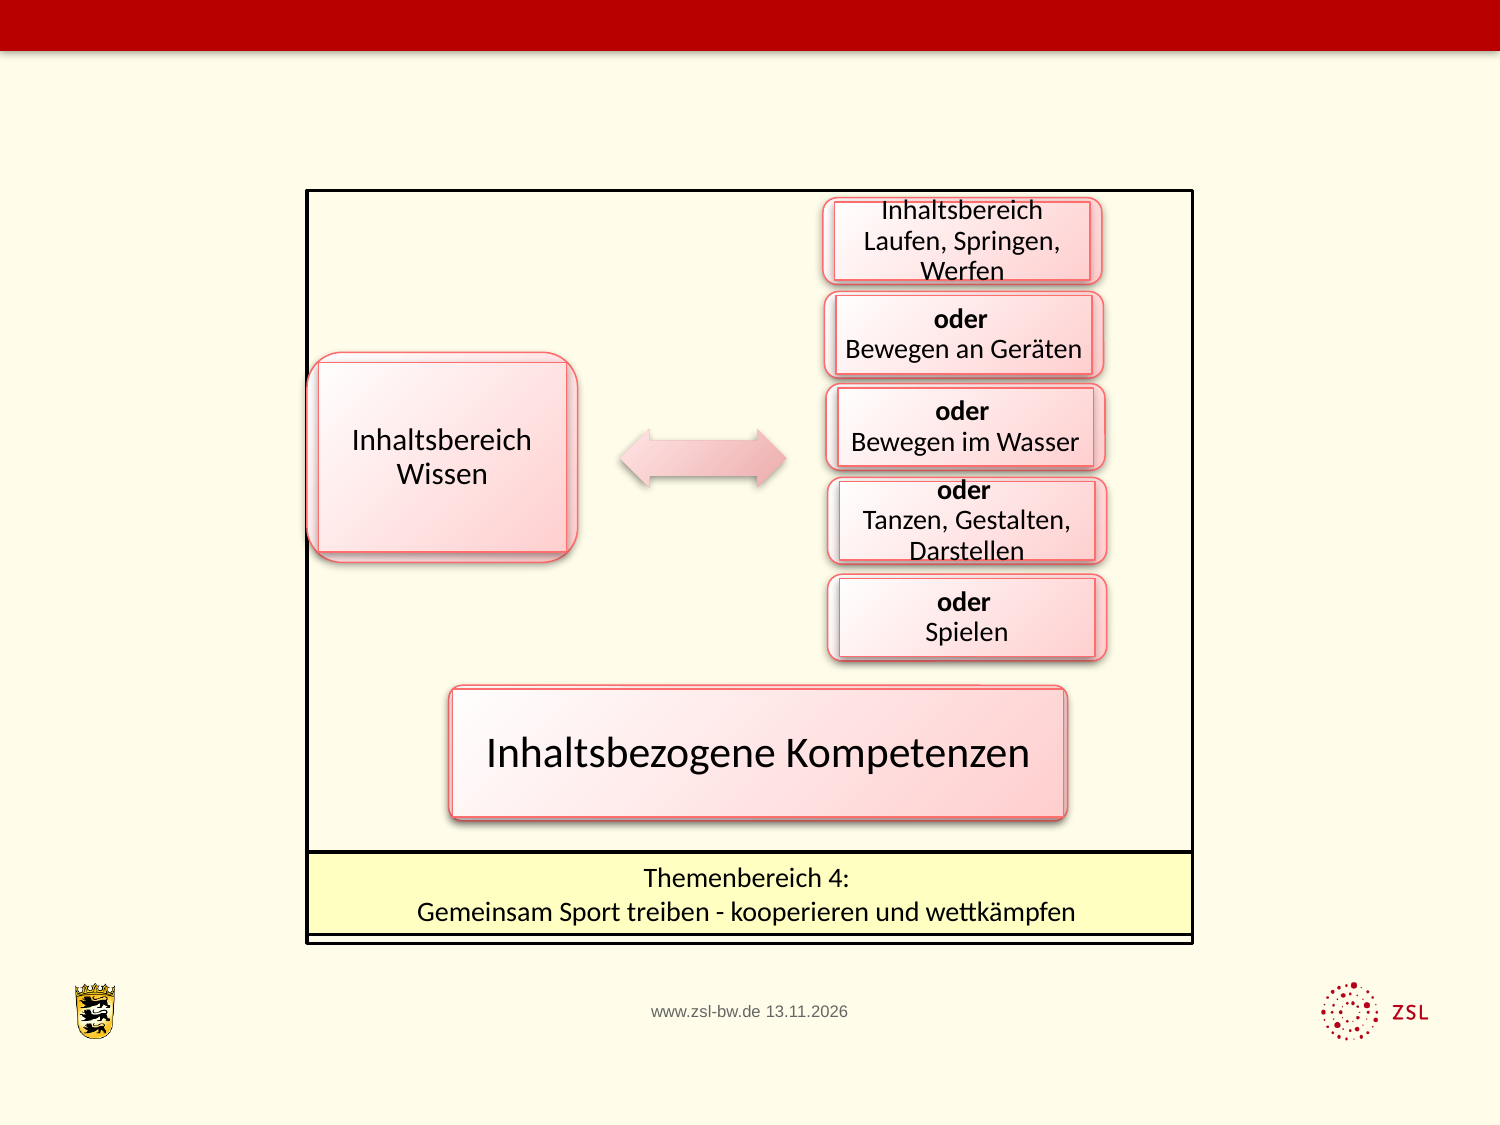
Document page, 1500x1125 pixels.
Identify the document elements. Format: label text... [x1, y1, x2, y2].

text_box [448, 685, 1068, 822]
picture [73, 981, 117, 1041]
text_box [619, 428, 787, 488]
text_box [825, 383, 1106, 471]
picture [1320, 981, 1429, 1041]
text_box [305, 936, 1194, 945]
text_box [827, 573, 1107, 662]
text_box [827, 477, 1107, 565]
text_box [822, 197, 1103, 285]
text_box [305, 189, 1194, 850]
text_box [824, 291, 1104, 379]
text_box Themenbereich 4: Gemeinsam Sport treiben - kooperieren und wettkämpfen [305, 850, 1194, 936]
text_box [306, 352, 578, 563]
